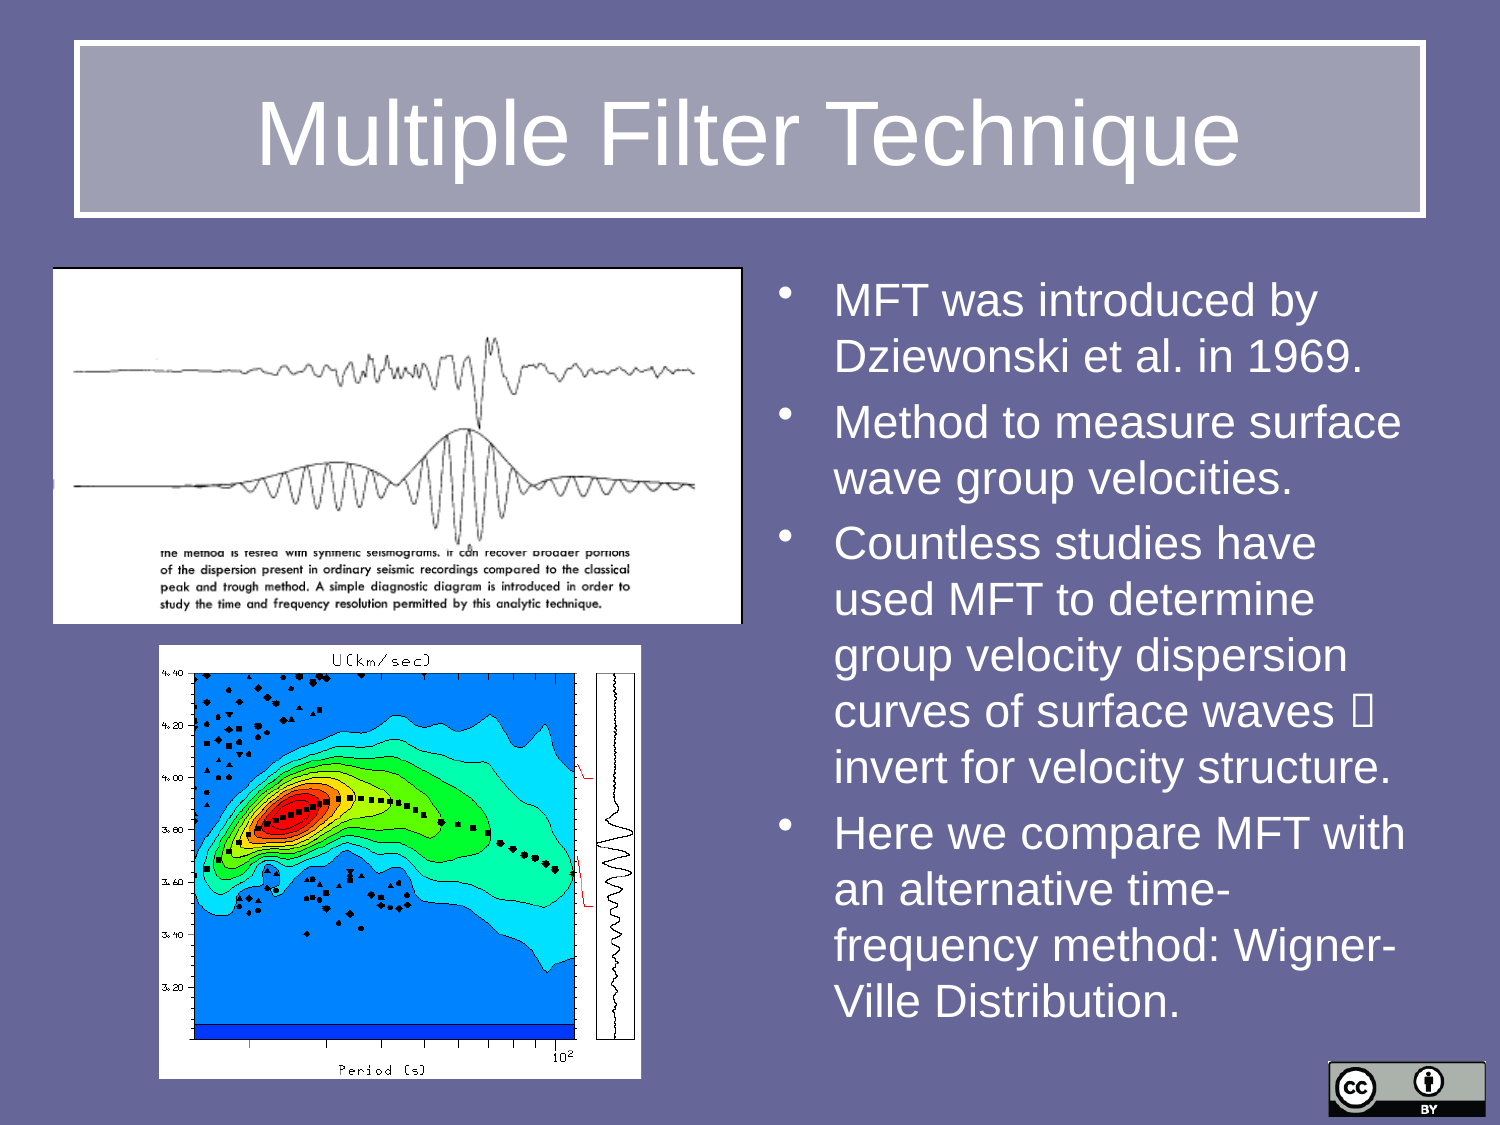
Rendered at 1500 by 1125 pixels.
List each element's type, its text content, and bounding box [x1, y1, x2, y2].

list MFT was introduced by Dziewonski et al. in 1969. Method to measure surface wave group velocities. Countless studies have used MFT to determine group velocity dispersion curves of surface waves  invert for velocity structure. Here we compare MFT with an alternative time-frequency method: Wigner-Ville Distribution. [762, 262, 1425, 1079]
title Multiple Filter Technique [74, 40, 1426, 218]
picture [159, 644, 642, 1079]
picture [52, 266, 743, 624]
picture [1328, 1061, 1486, 1117]
